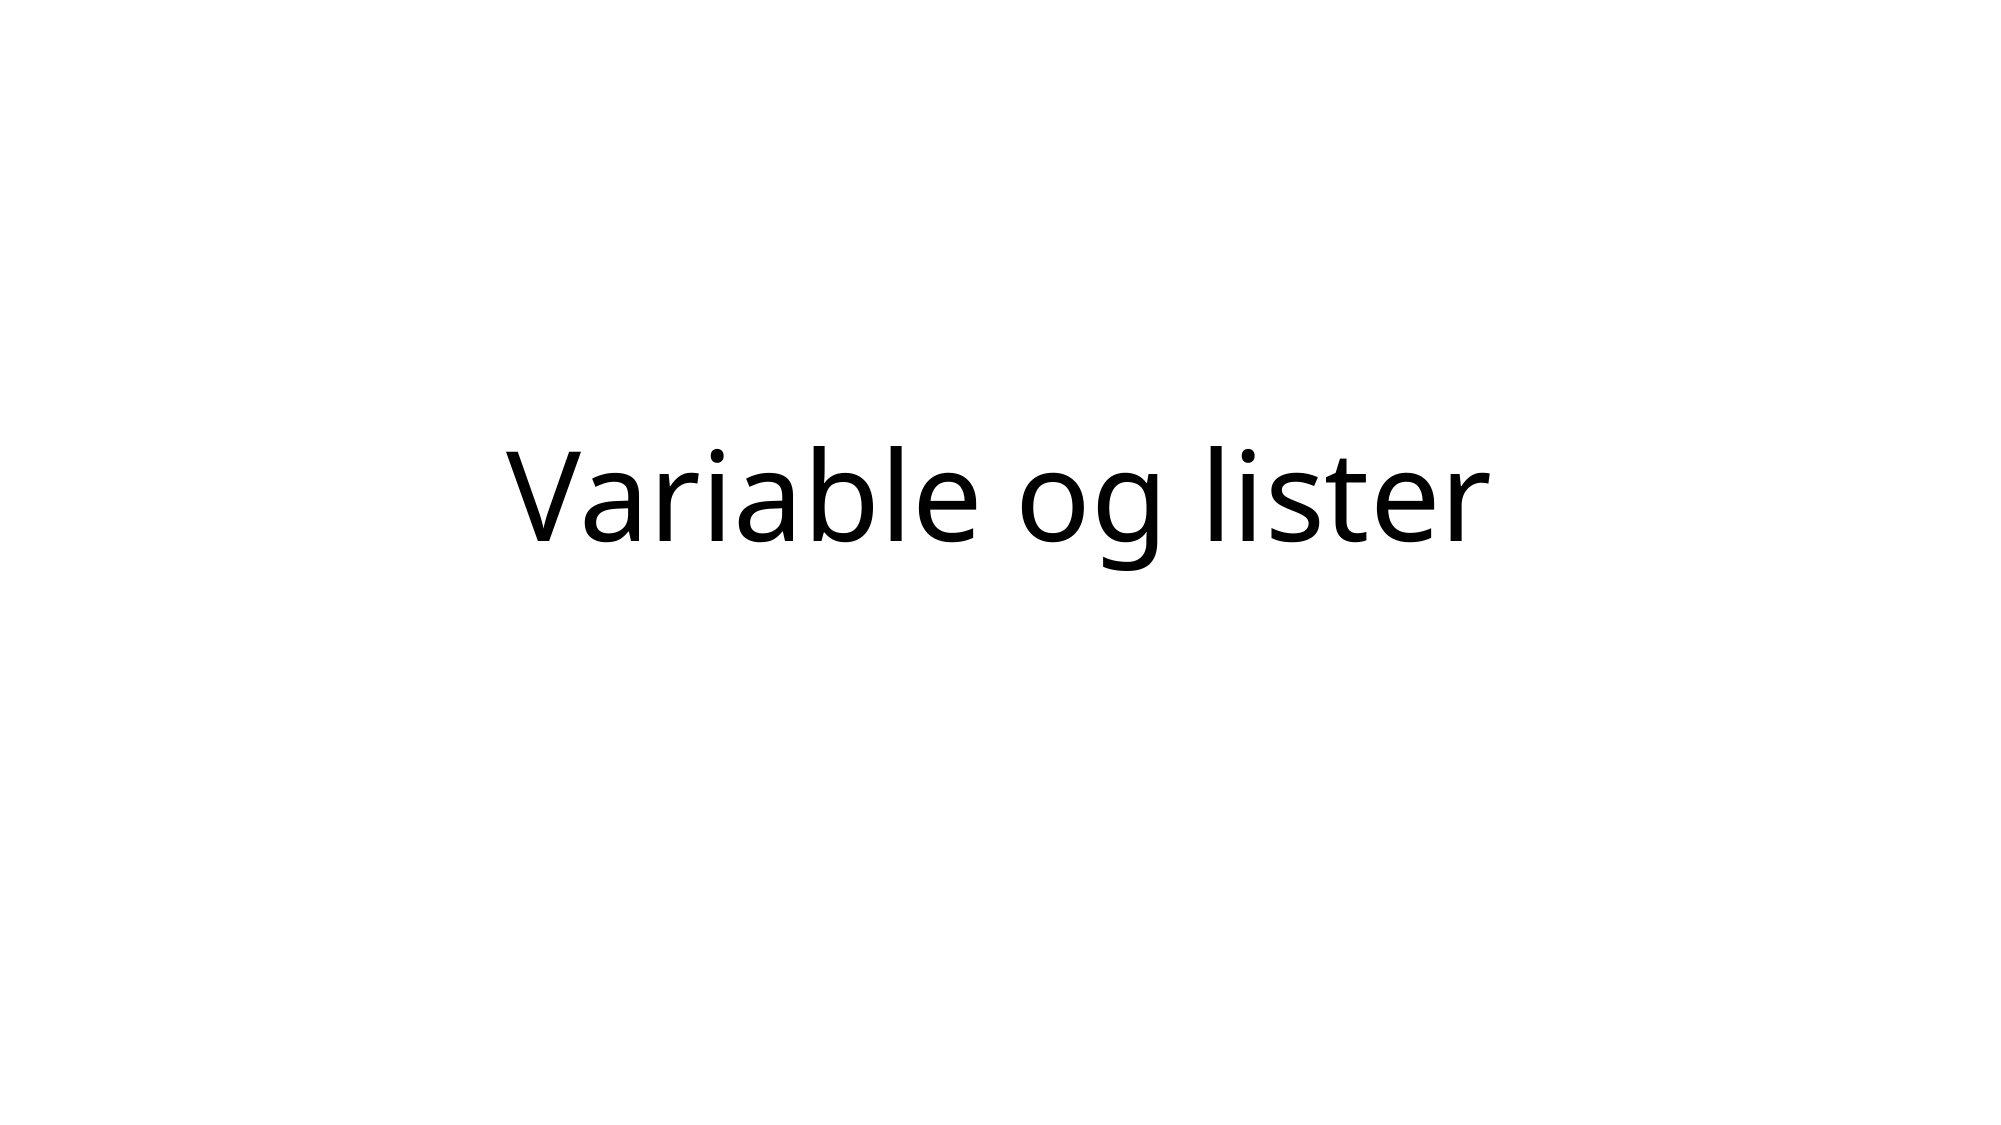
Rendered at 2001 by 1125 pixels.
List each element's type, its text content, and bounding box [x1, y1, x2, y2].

title Variable og lister [249, 184, 1750, 576]
